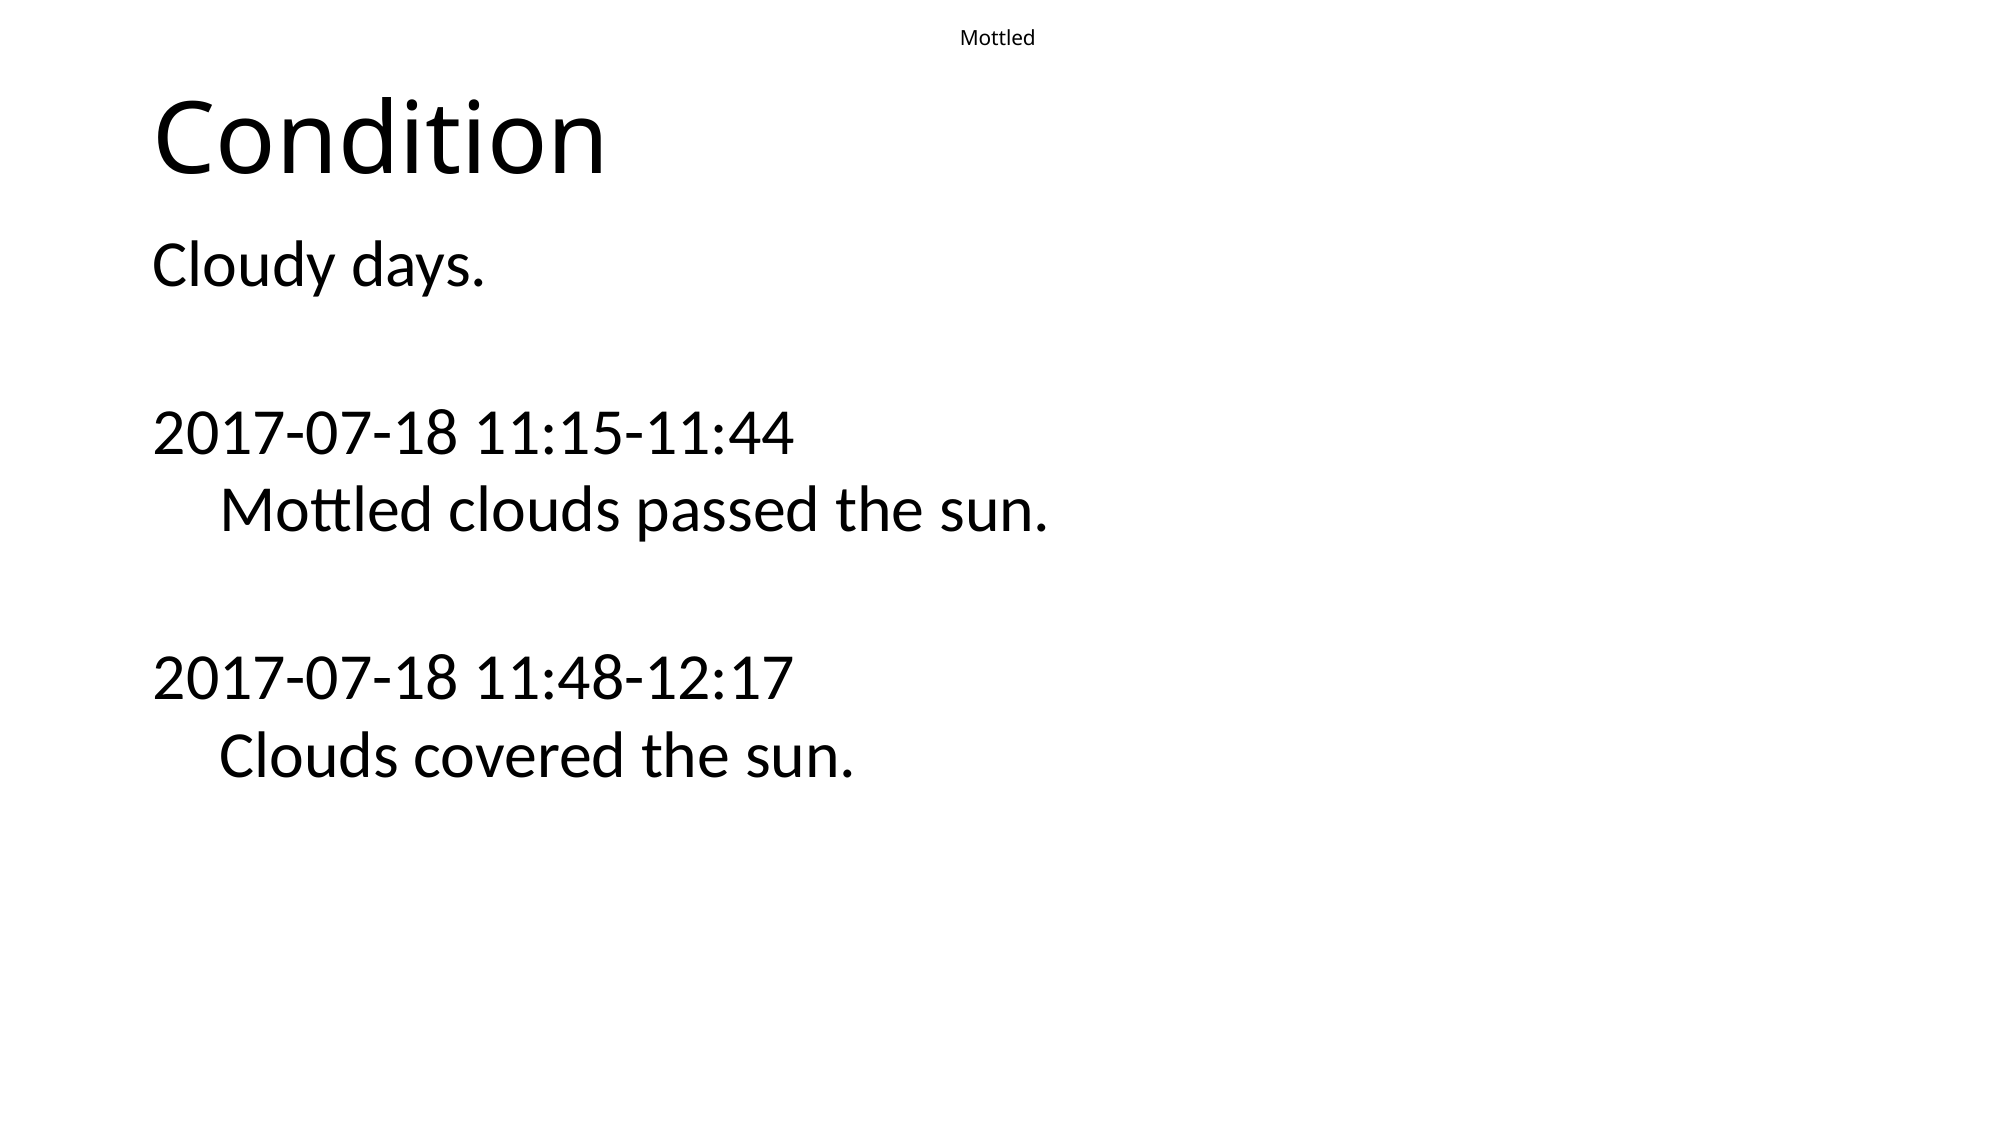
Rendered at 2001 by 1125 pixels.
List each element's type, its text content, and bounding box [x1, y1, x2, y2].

title Condition [138, 59, 1863, 221]
list Cloudy days. 2017-07-18 11:15-11:44 Mottled clouds passed the sun. 2017-07-18 11:48-12:17 Clouds covered the sun. [138, 221, 1863, 992]
text_box Mottled [944, 17, 1056, 58]
